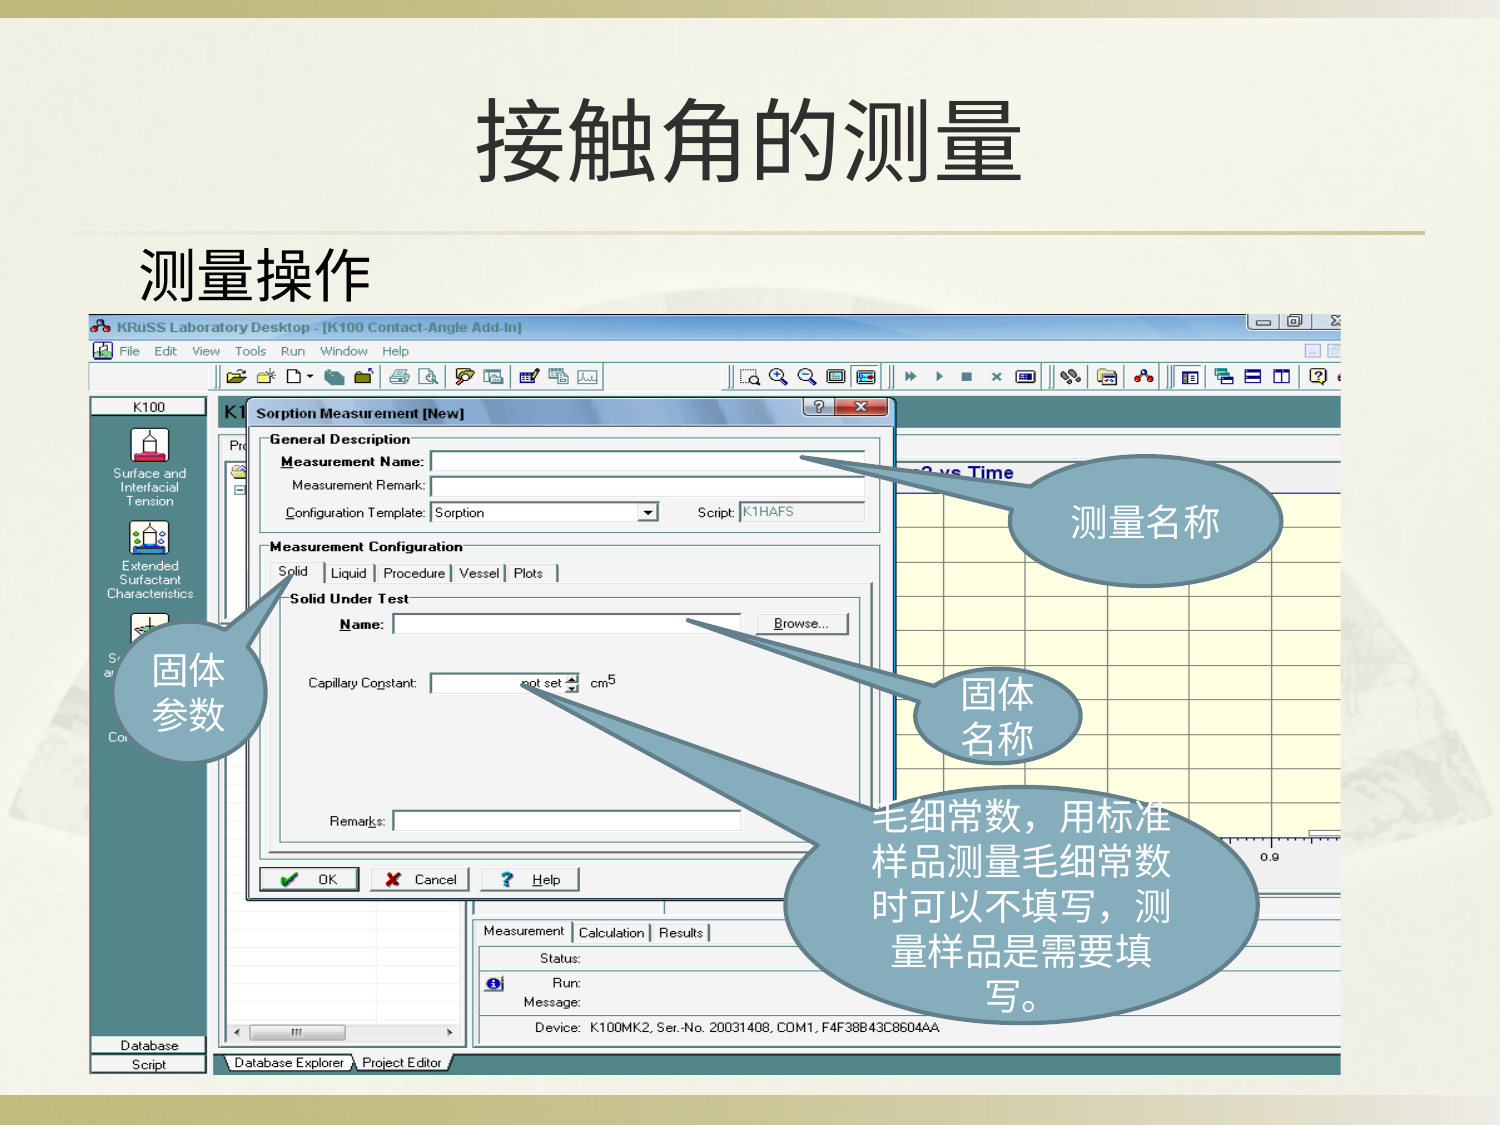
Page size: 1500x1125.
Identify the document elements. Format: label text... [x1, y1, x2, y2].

title 接触角的测量 [74, 44, 1426, 233]
text_box 测量操作 [123, 231, 786, 313]
picture [87, 313, 1342, 1075]
